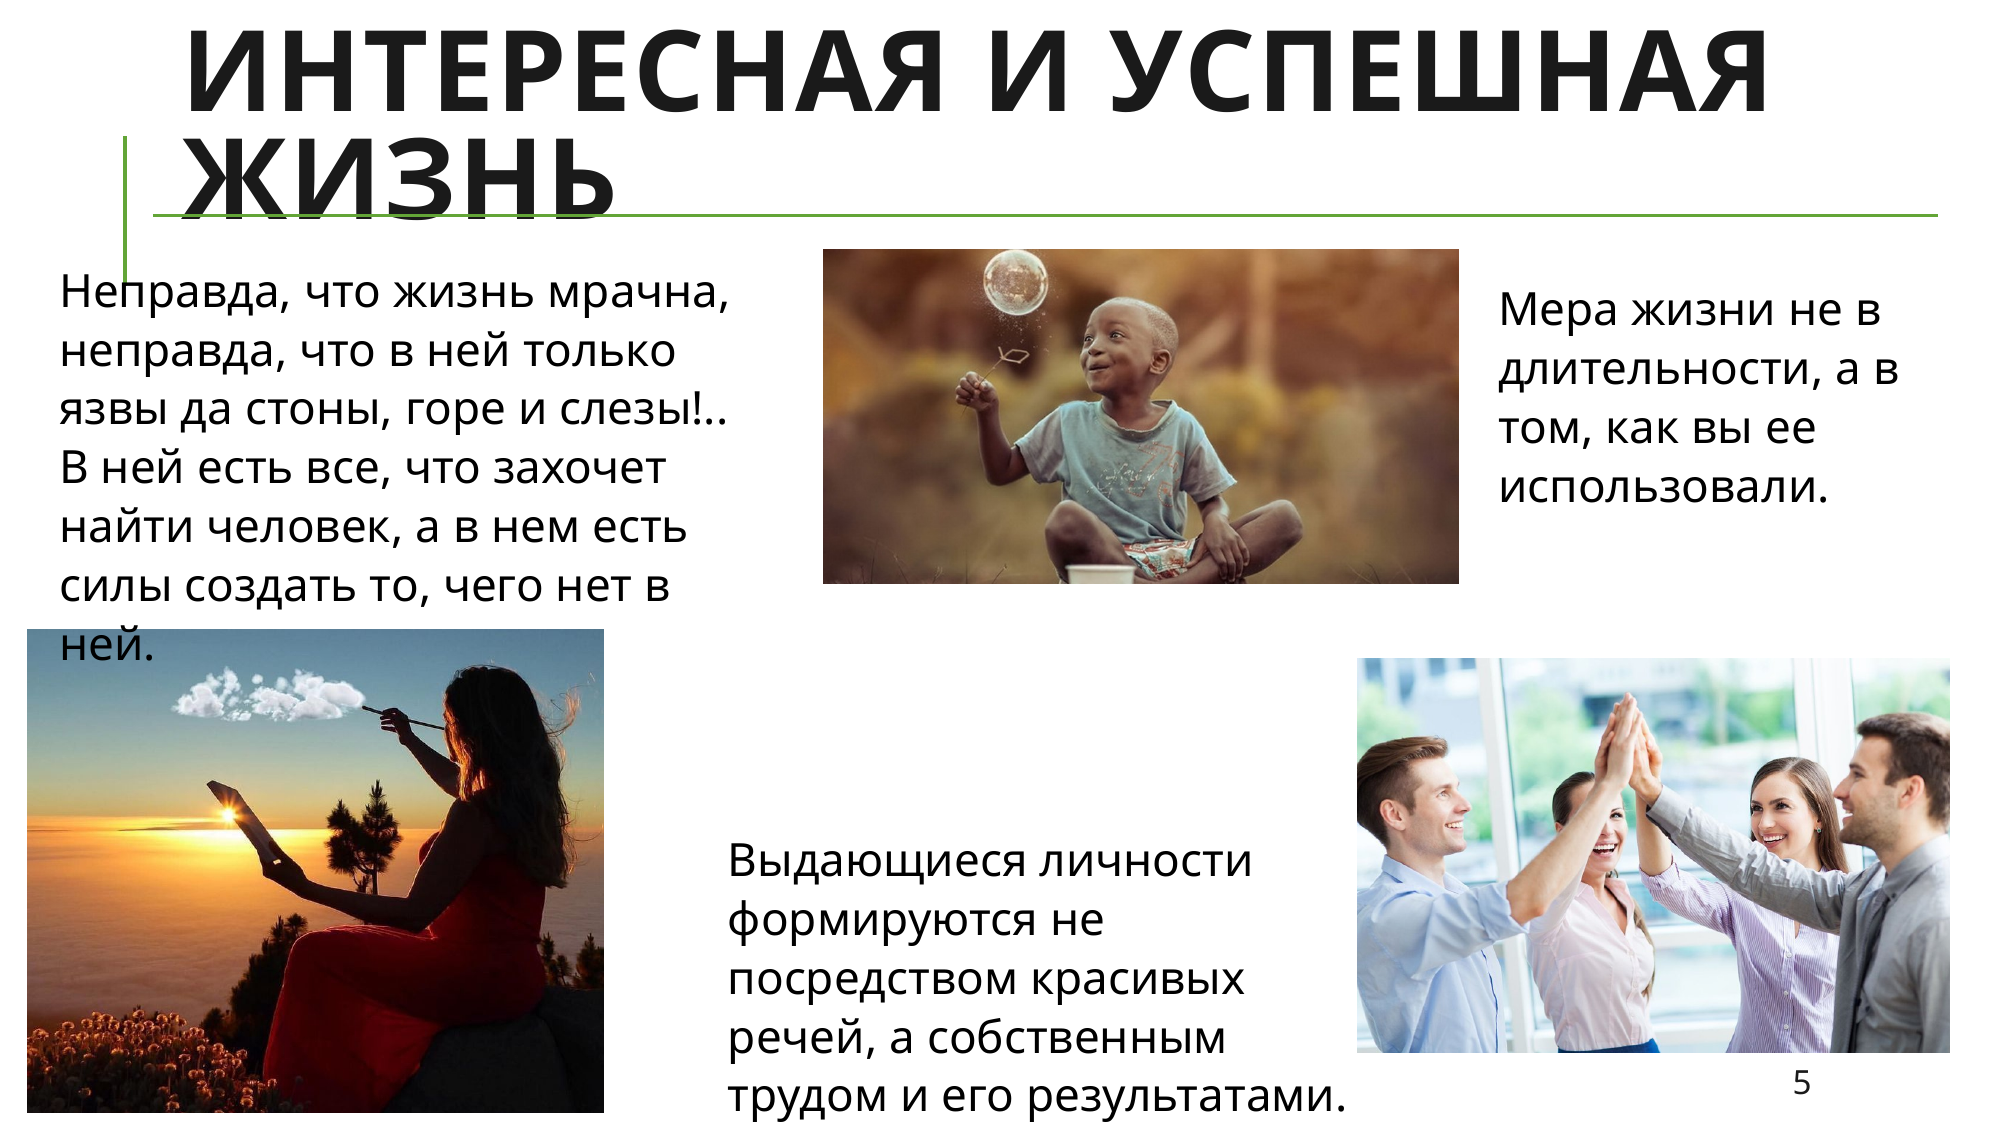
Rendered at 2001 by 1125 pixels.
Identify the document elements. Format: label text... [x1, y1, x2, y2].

picture [27, 628, 605, 1113]
list Выдающиеся личности формируются не посредством красивых речей, а собственным трудом и его результатами. [720, 819, 1371, 1076]
slide_number 5 [1777, 1062, 1938, 1107]
title Интересная и успешная жизнь [166, 50, 1970, 217]
picture [822, 249, 1460, 585]
picture [1357, 657, 1951, 1054]
text_box Неправда, что жизнь мрачна, неправда, что в ней только язвы да стоны, горе и слезы!.. В ней есть все, что захочет найти человек, а в нем есть силы создать то, чего нет в ней. [51, 249, 777, 671]
text_box Мера жизни не в длительности, а в том, как вы ее использовали. [1490, 268, 1912, 527]
